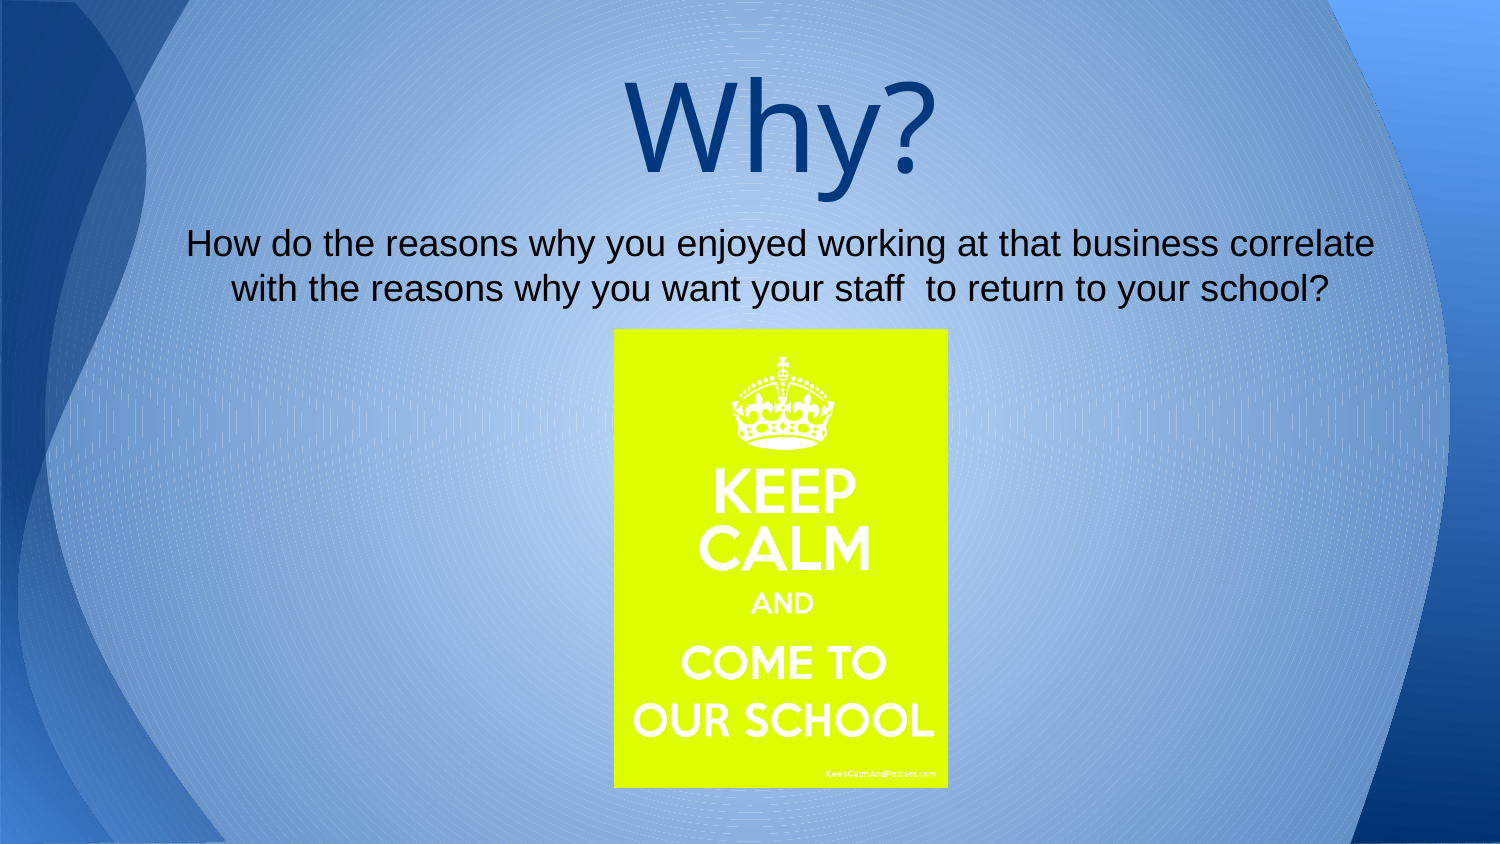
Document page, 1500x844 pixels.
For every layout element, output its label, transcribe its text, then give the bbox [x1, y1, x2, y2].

picture [613, 329, 948, 788]
text_box How do the reasons why you enjoyed working at that business correlate with the reasons why you want your staff to return to your school? [138, 203, 1423, 365]
title Why? [138, 71, 1423, 203]
